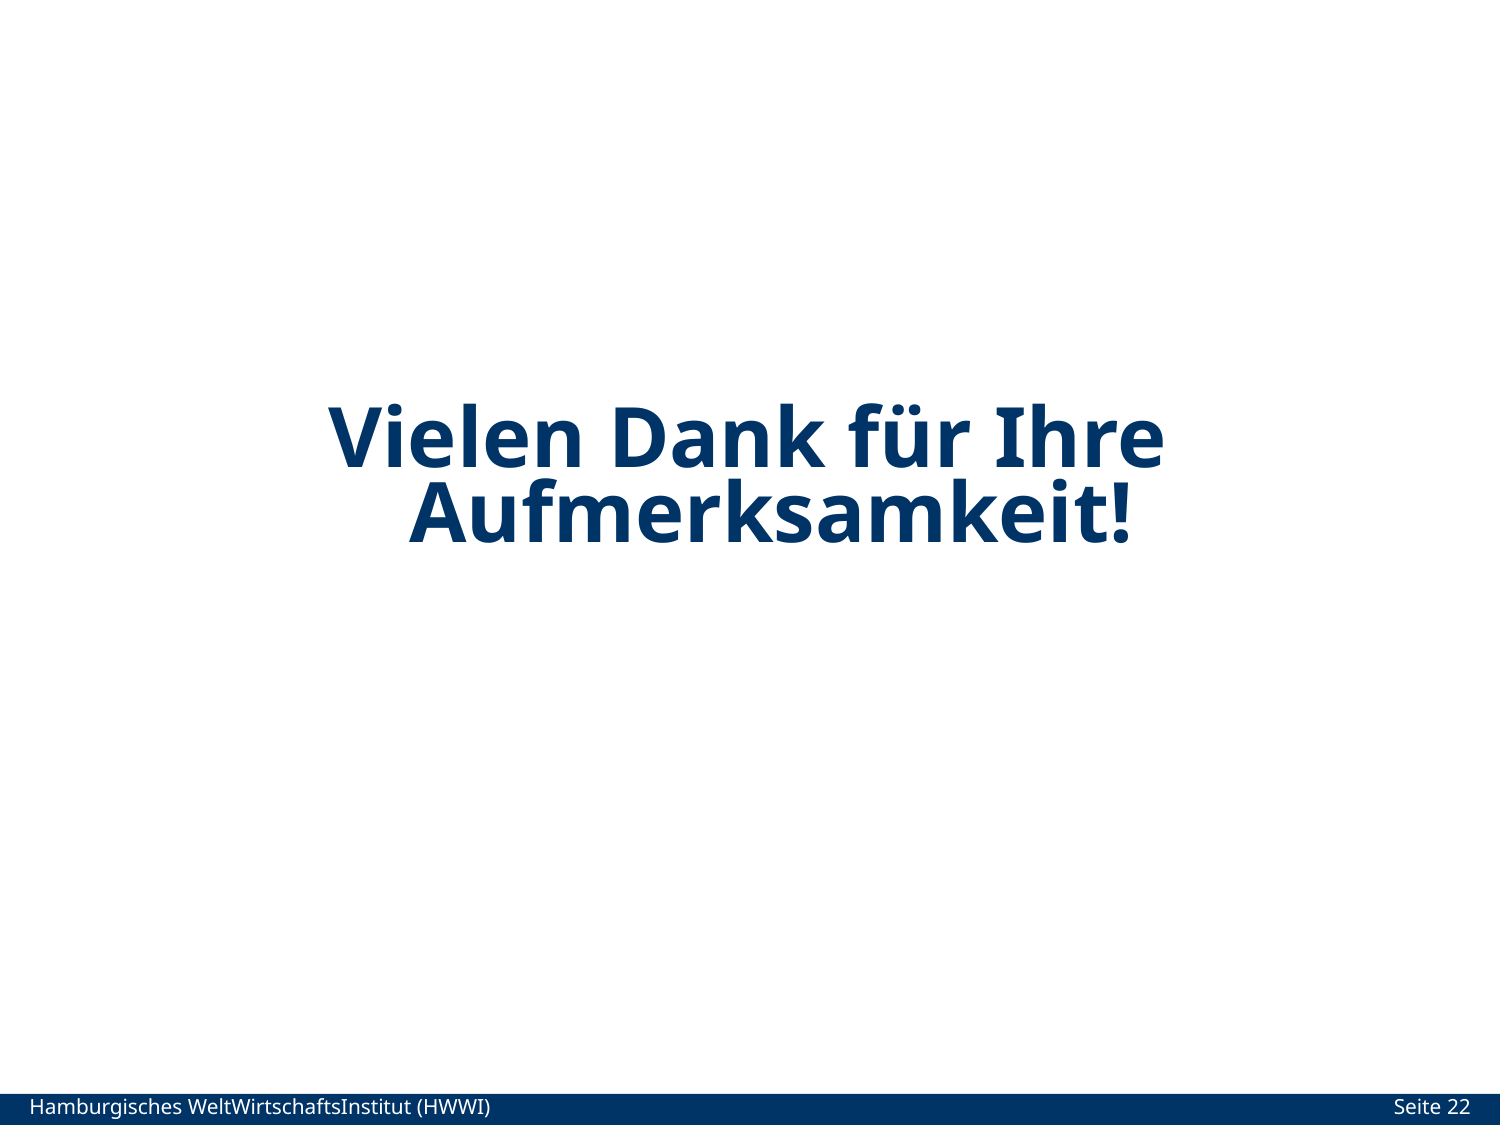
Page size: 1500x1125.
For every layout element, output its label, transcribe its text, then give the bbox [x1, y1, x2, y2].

list Vielen Dank für Ihre Aufmerksamkeit! [29, 408, 1467, 1125]
slide_number Seite 22 [1158, 1093, 1471, 1125]
footer Hamburgisches WeltWirtschaftsInstitut (HWWI) [29, 1093, 863, 1125]
